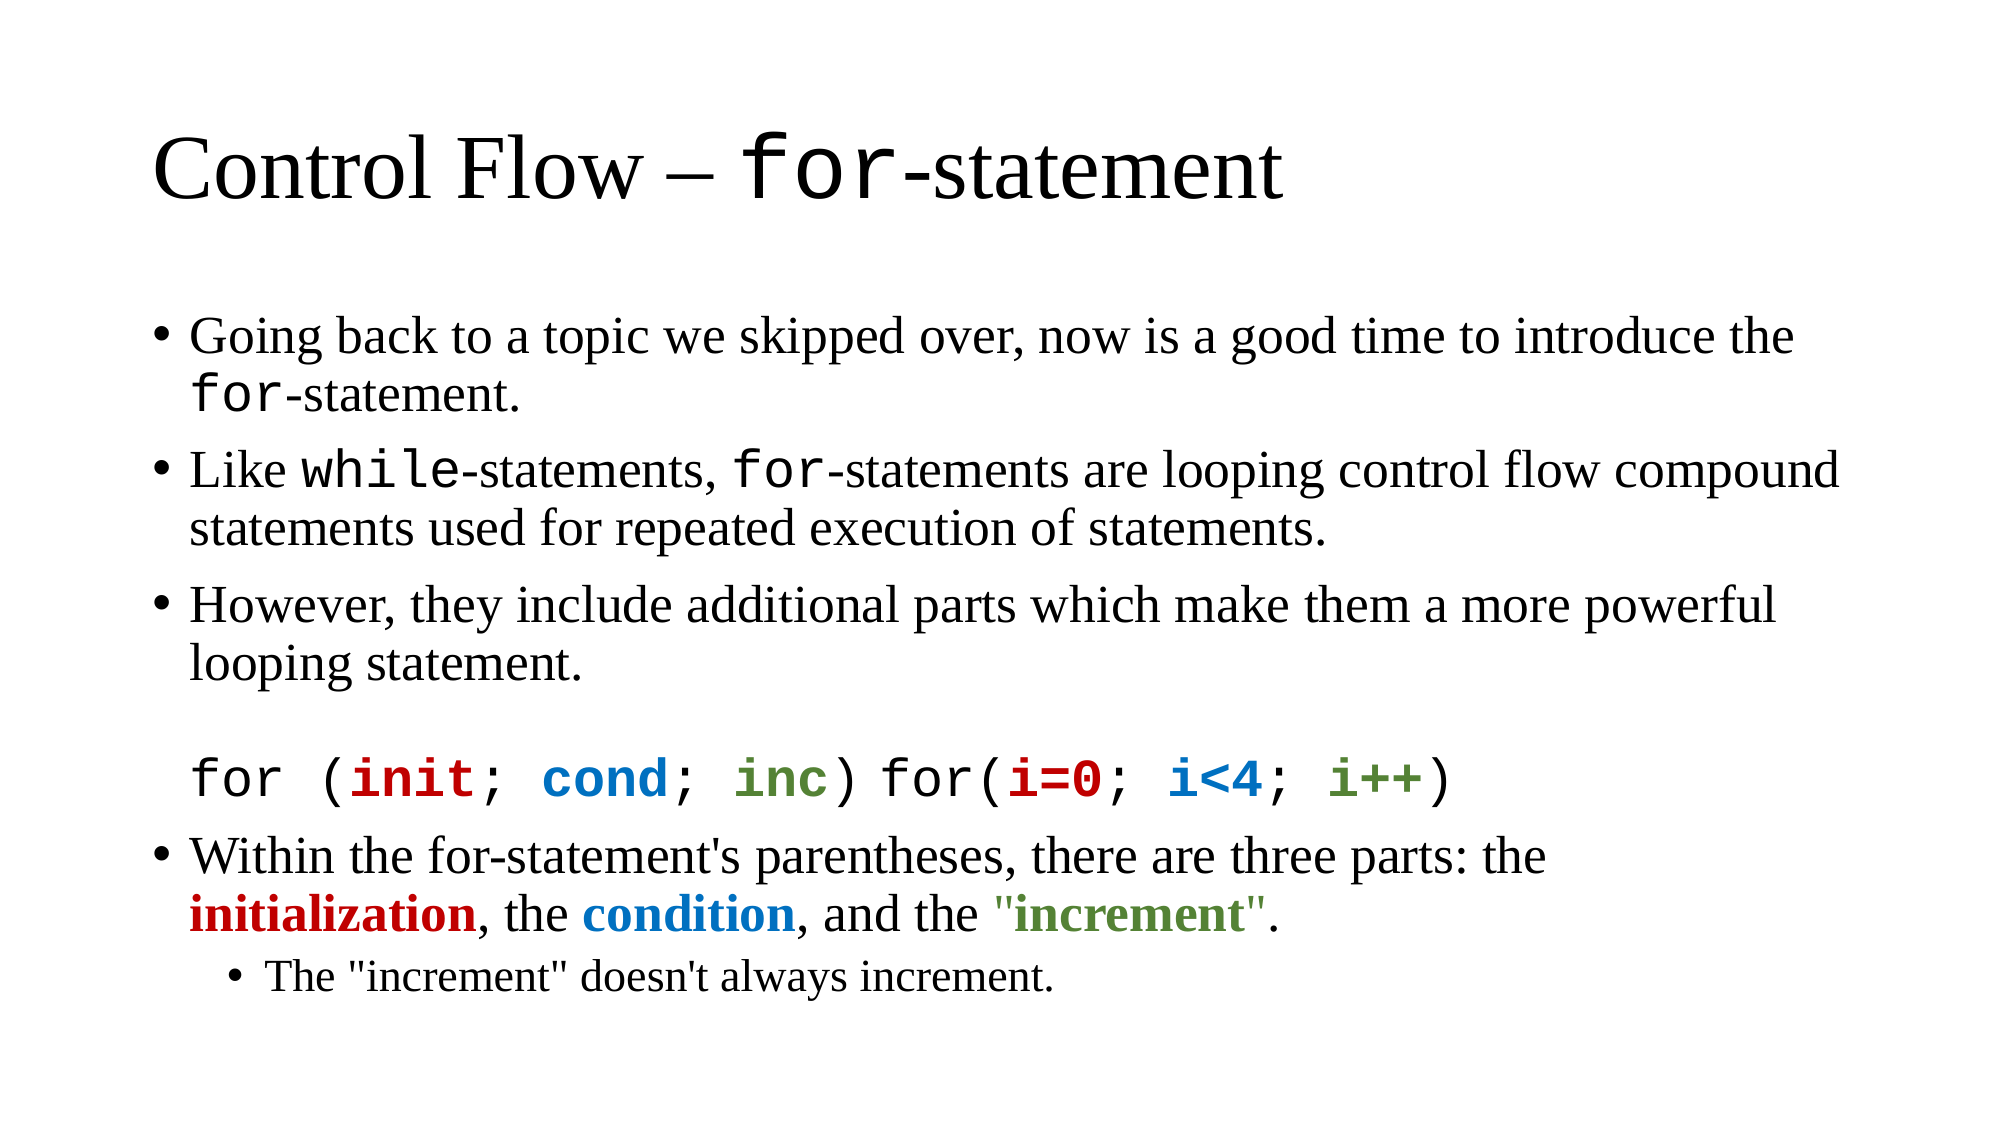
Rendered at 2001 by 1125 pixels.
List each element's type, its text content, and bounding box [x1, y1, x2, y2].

title Control Flow – for-statement [137, 59, 1863, 278]
list Going back to a topic we skipped over, now is a good time to introduce the for-statement. Like while-statements, for-statements are looping control flow compound statements used for repeated execution of statements. However, they include additional parts which make them a more powerful looping statement. for (init; cond; inc) for(i=0; i<4; i++) Within the for-statement's parentheses, there are three parts: the initialization, the condition, and the "increment". The "increment" doesn't always increment. [137, 299, 1863, 1014]
